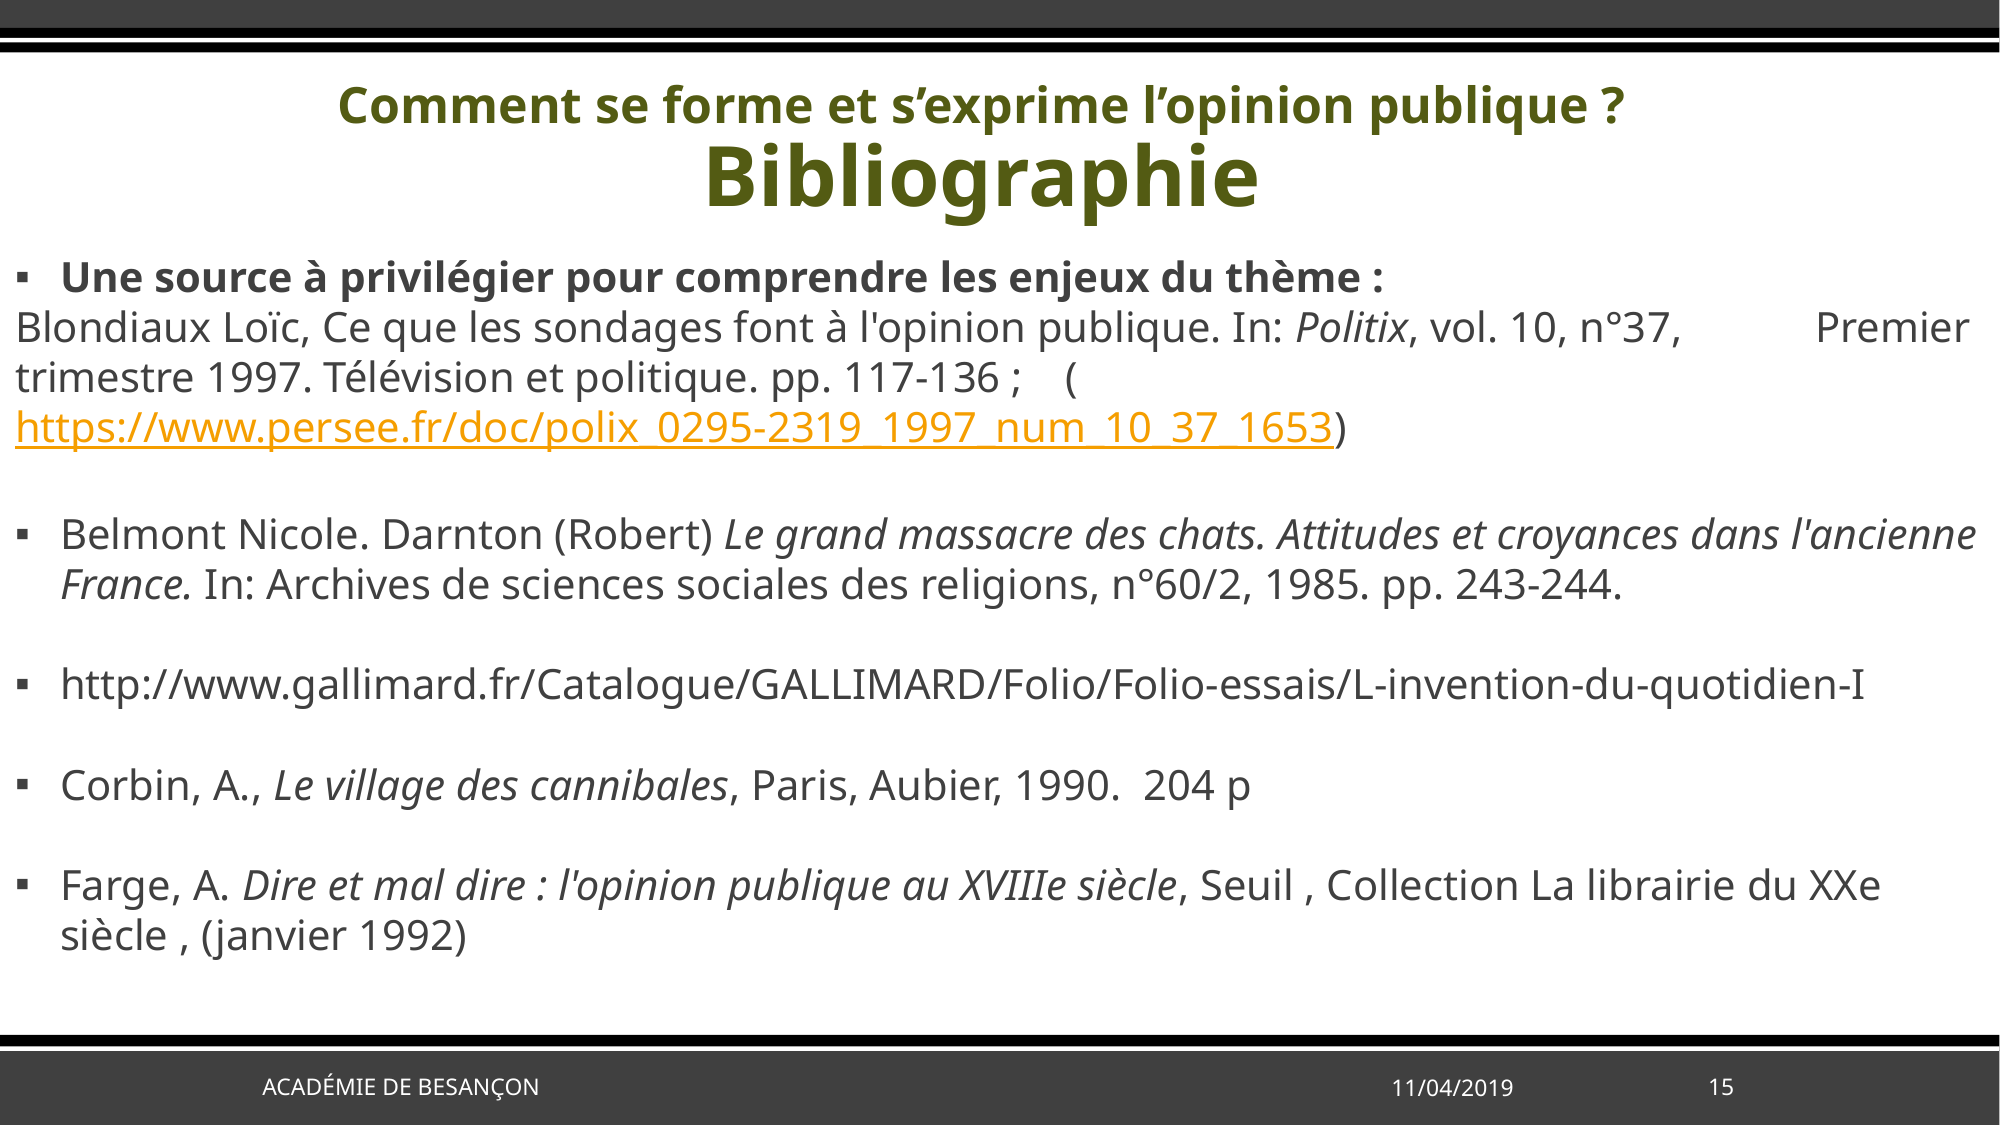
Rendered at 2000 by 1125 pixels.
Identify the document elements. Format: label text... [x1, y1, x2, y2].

list Une source à privilégier pour comprendre les enjeux du thème : Blondiaux Loïc, Ce que les sondages font à l'opinion publique. In: Politix, vol. 10, n°37, Premier trimestre 1997. Télévision et politique. pp. 117-136 ; (https://www.persee.fr/doc/polix_0295-2319_1997_num_10_37_1653) Belmont Nicole. Darnton (Robert) Le grand massacre des chats. Attitudes et croyances dans l'ancienne France. In: Archives de sciences sociales des religions, n°60/2, 1985. pp. 243-244. http://www.gallimard.fr/Catalogue/GALLIMARD/Folio/Folio-essais/L-invention-du-quotidien-I Corbin, A., Le village des cannibales, Paris, Aubier, 1990. 204 p Farge, A. Dire et mal dire : l'opinion publique au XVIIIe siècle, Seuil , Collection La librairie du XXe siècle , (janvier 1992) [0, 243, 2000, 1035]
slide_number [1311, 1069, 1530, 1107]
slide_number 15 [1596, 1069, 1750, 1107]
footer Académie de Besançon [247, 1069, 1242, 1107]
title Comment se forme et s’exprime l’opinion publique ? Bibliographie [19, 0, 1945, 232]
